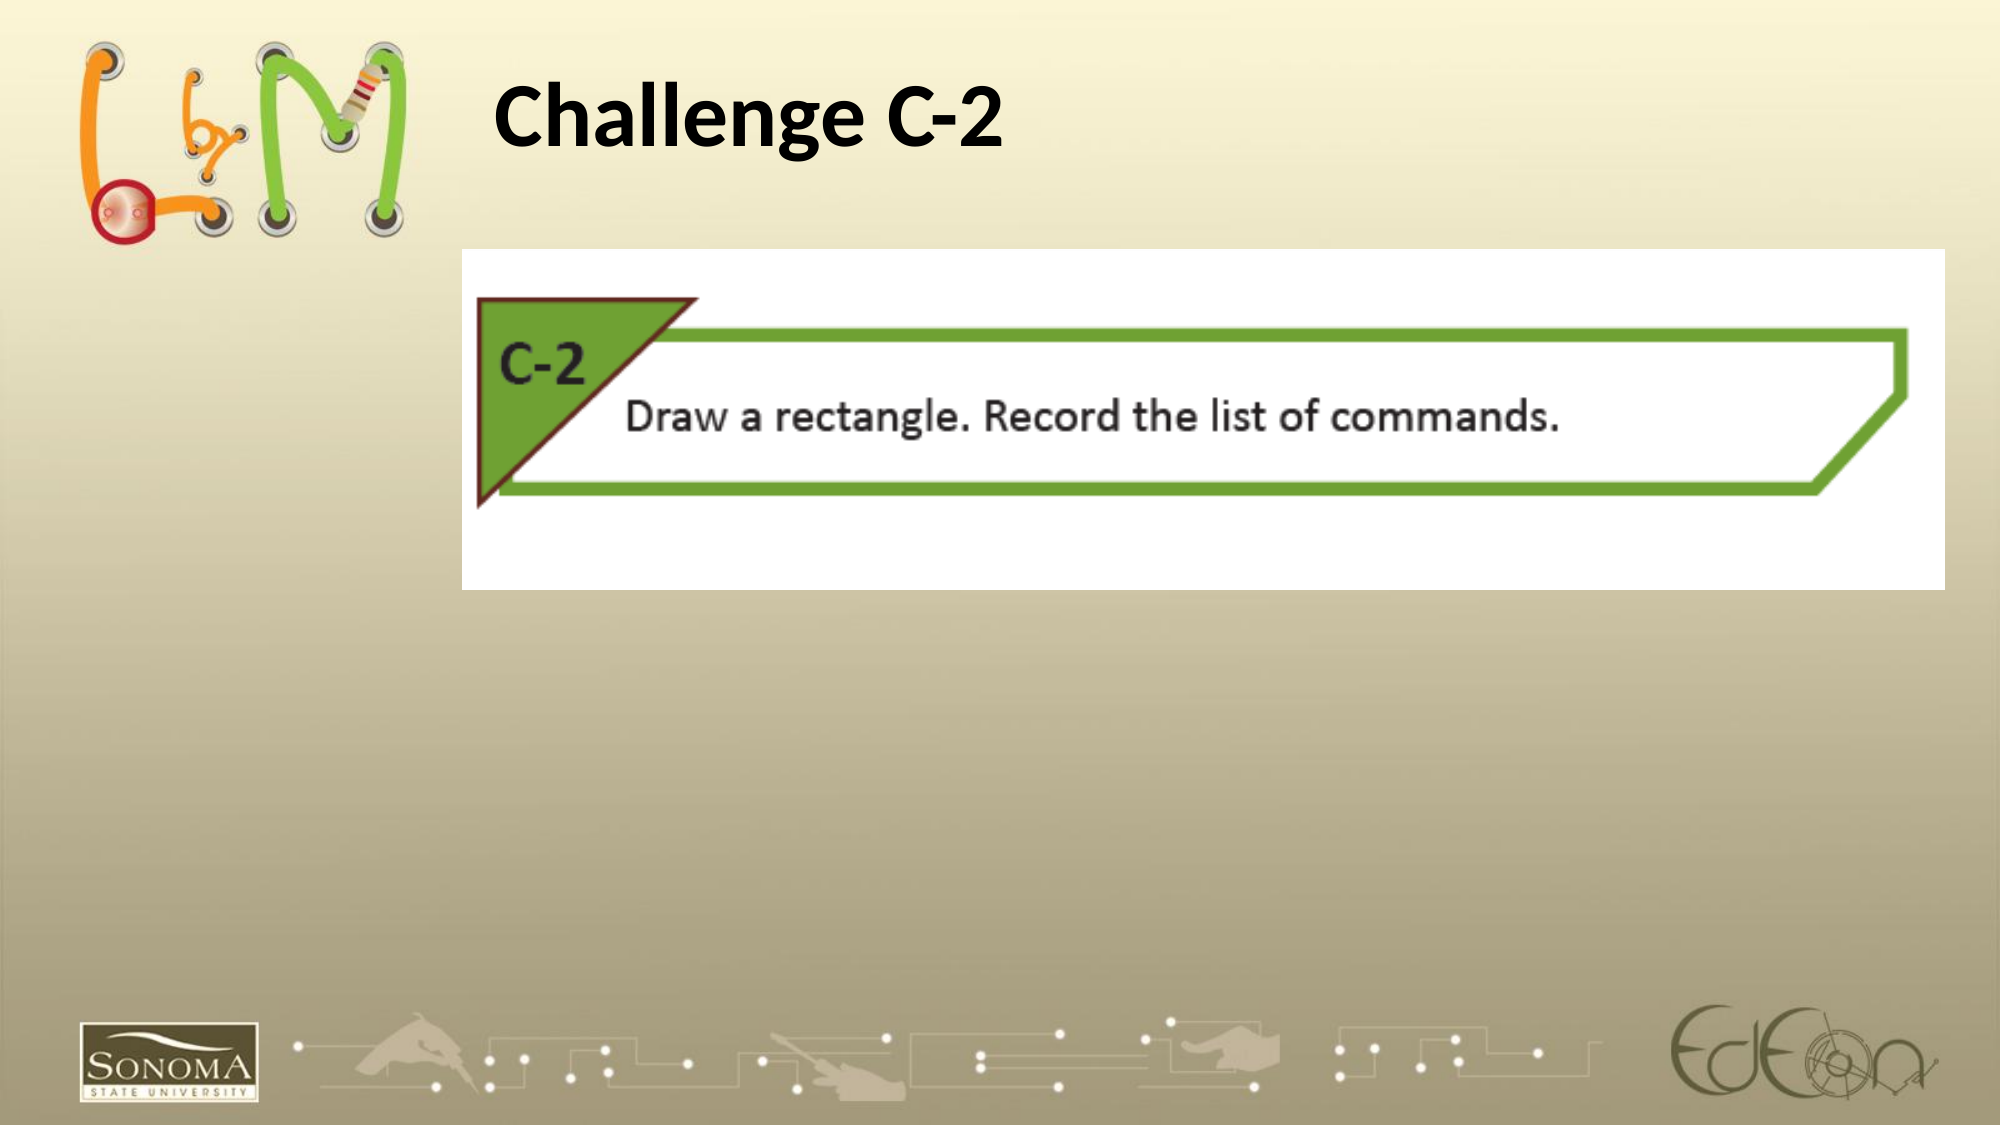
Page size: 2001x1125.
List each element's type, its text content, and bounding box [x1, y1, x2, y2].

title Challenge C-2 [479, 59, 1860, 248]
picture [0, 0, 2000, 1125]
